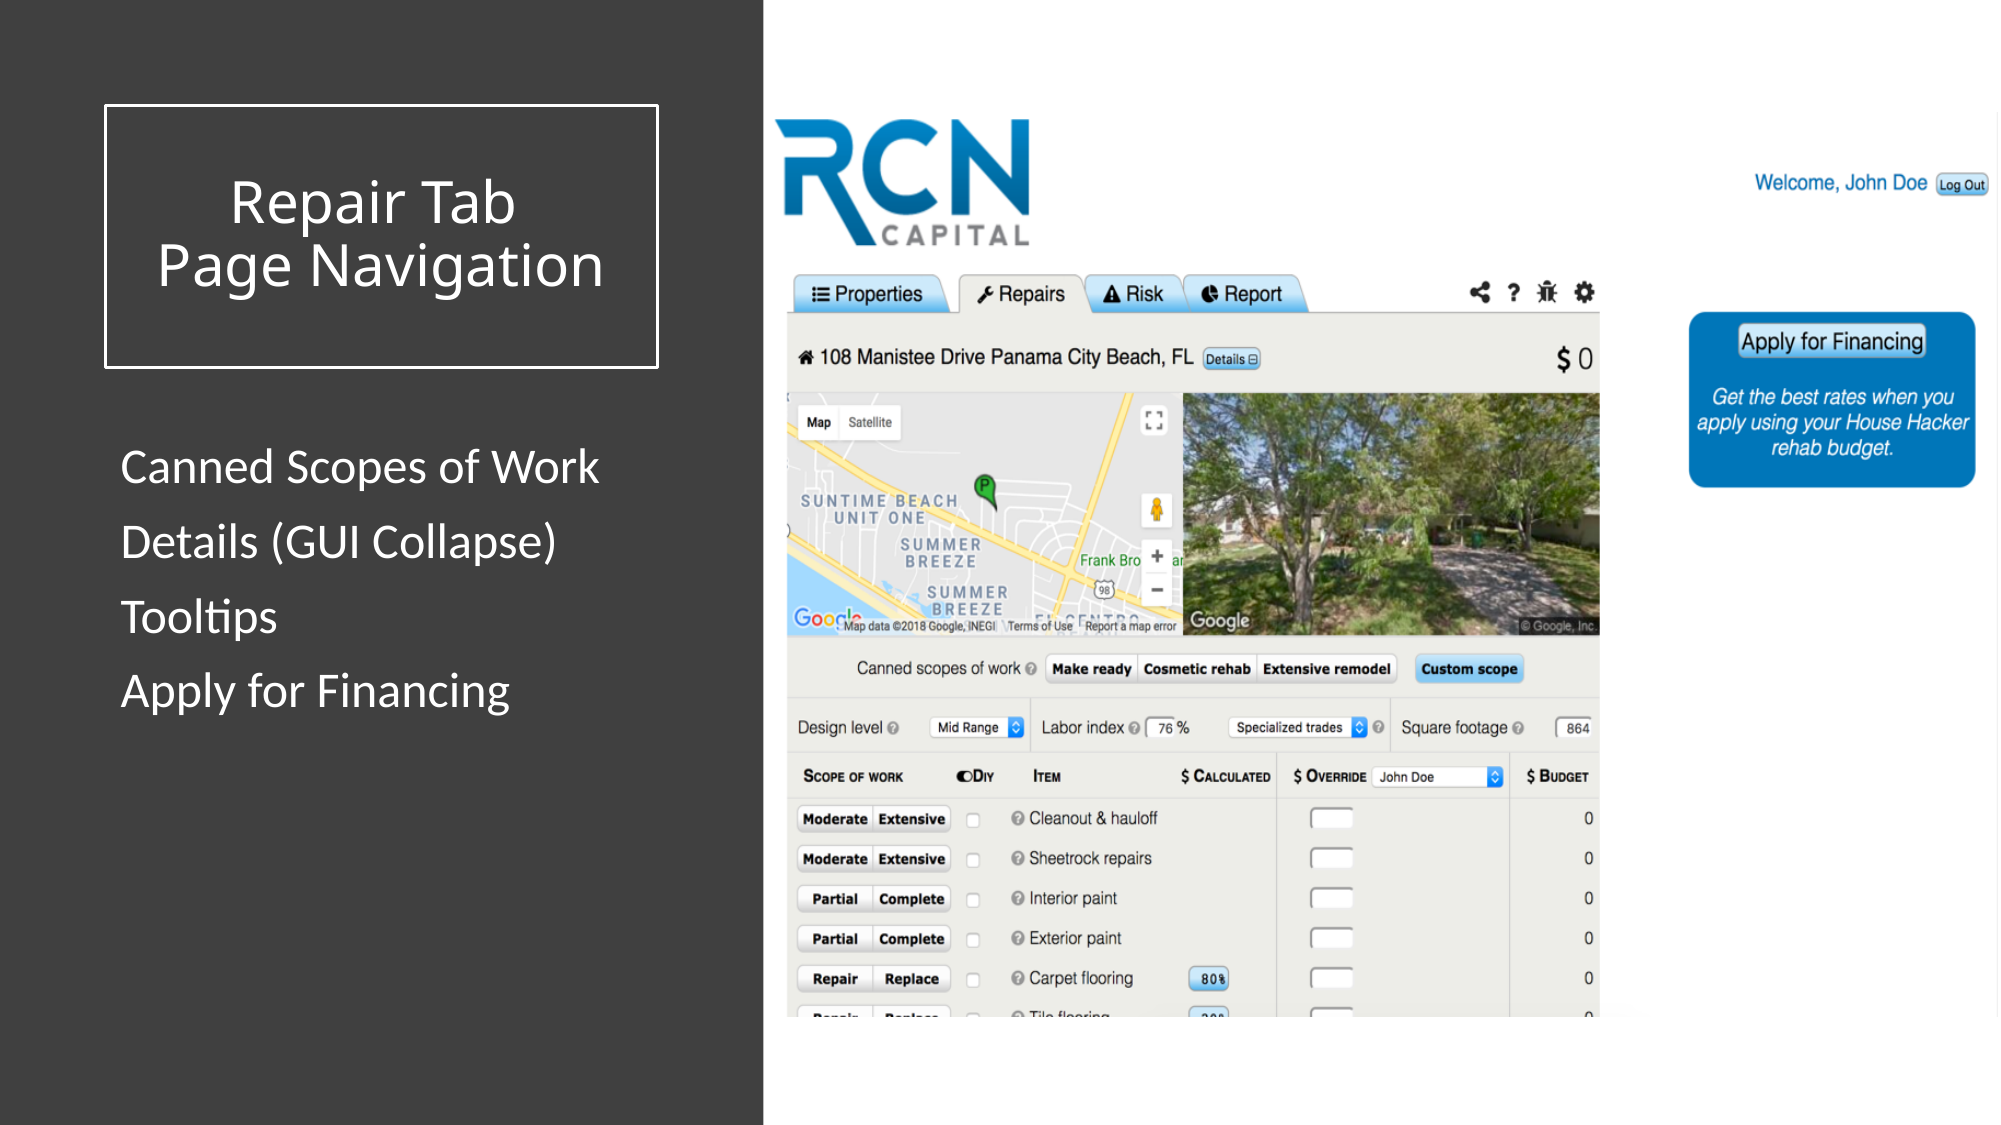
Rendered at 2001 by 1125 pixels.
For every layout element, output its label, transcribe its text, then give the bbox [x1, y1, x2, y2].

title Repair Tab Page Navigation [105, 105, 658, 368]
list Canned Scopes of Work Details (GUI Collapse) Tooltips Apply for Financing [105, 432, 658, 994]
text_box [765, 112, 1998, 1017]
text_box [0, 0, 764, 1125]
